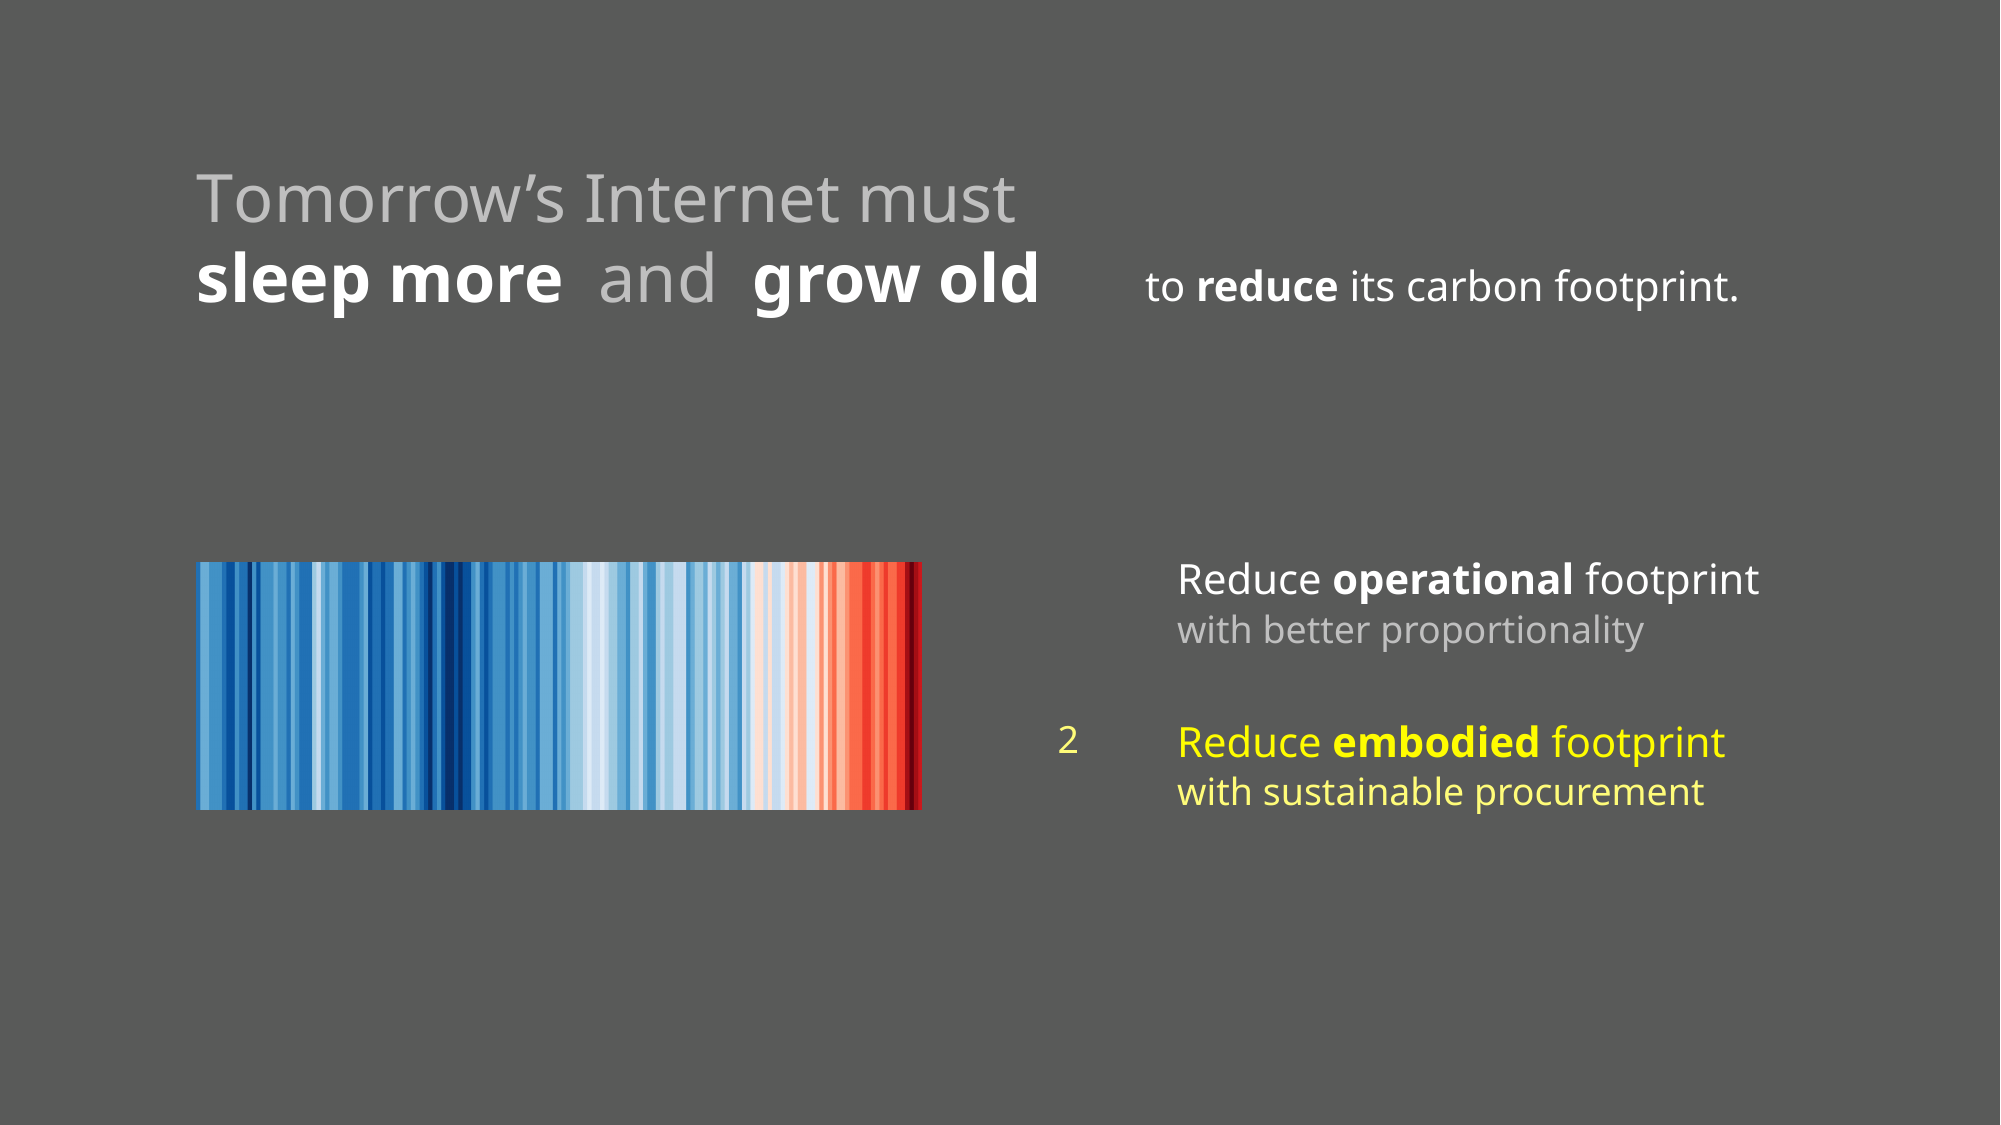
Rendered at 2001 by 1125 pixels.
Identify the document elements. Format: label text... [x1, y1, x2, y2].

text_box to reduce its carbon footprint. [1144, 259, 1740, 310]
text_box 2 [1057, 715, 1080, 761]
picture [196, 562, 922, 810]
text_box Reduce operational footprint [1177, 553, 1694, 599]
title Tomorrow’s Internet must sleep more and grow old [196, 147, 1805, 325]
text_box with better proportionality [1177, 605, 1694, 651]
text_box with sustainable procurement [1177, 768, 1694, 814]
text_box Reduce embodied footprint [1177, 715, 1694, 762]
